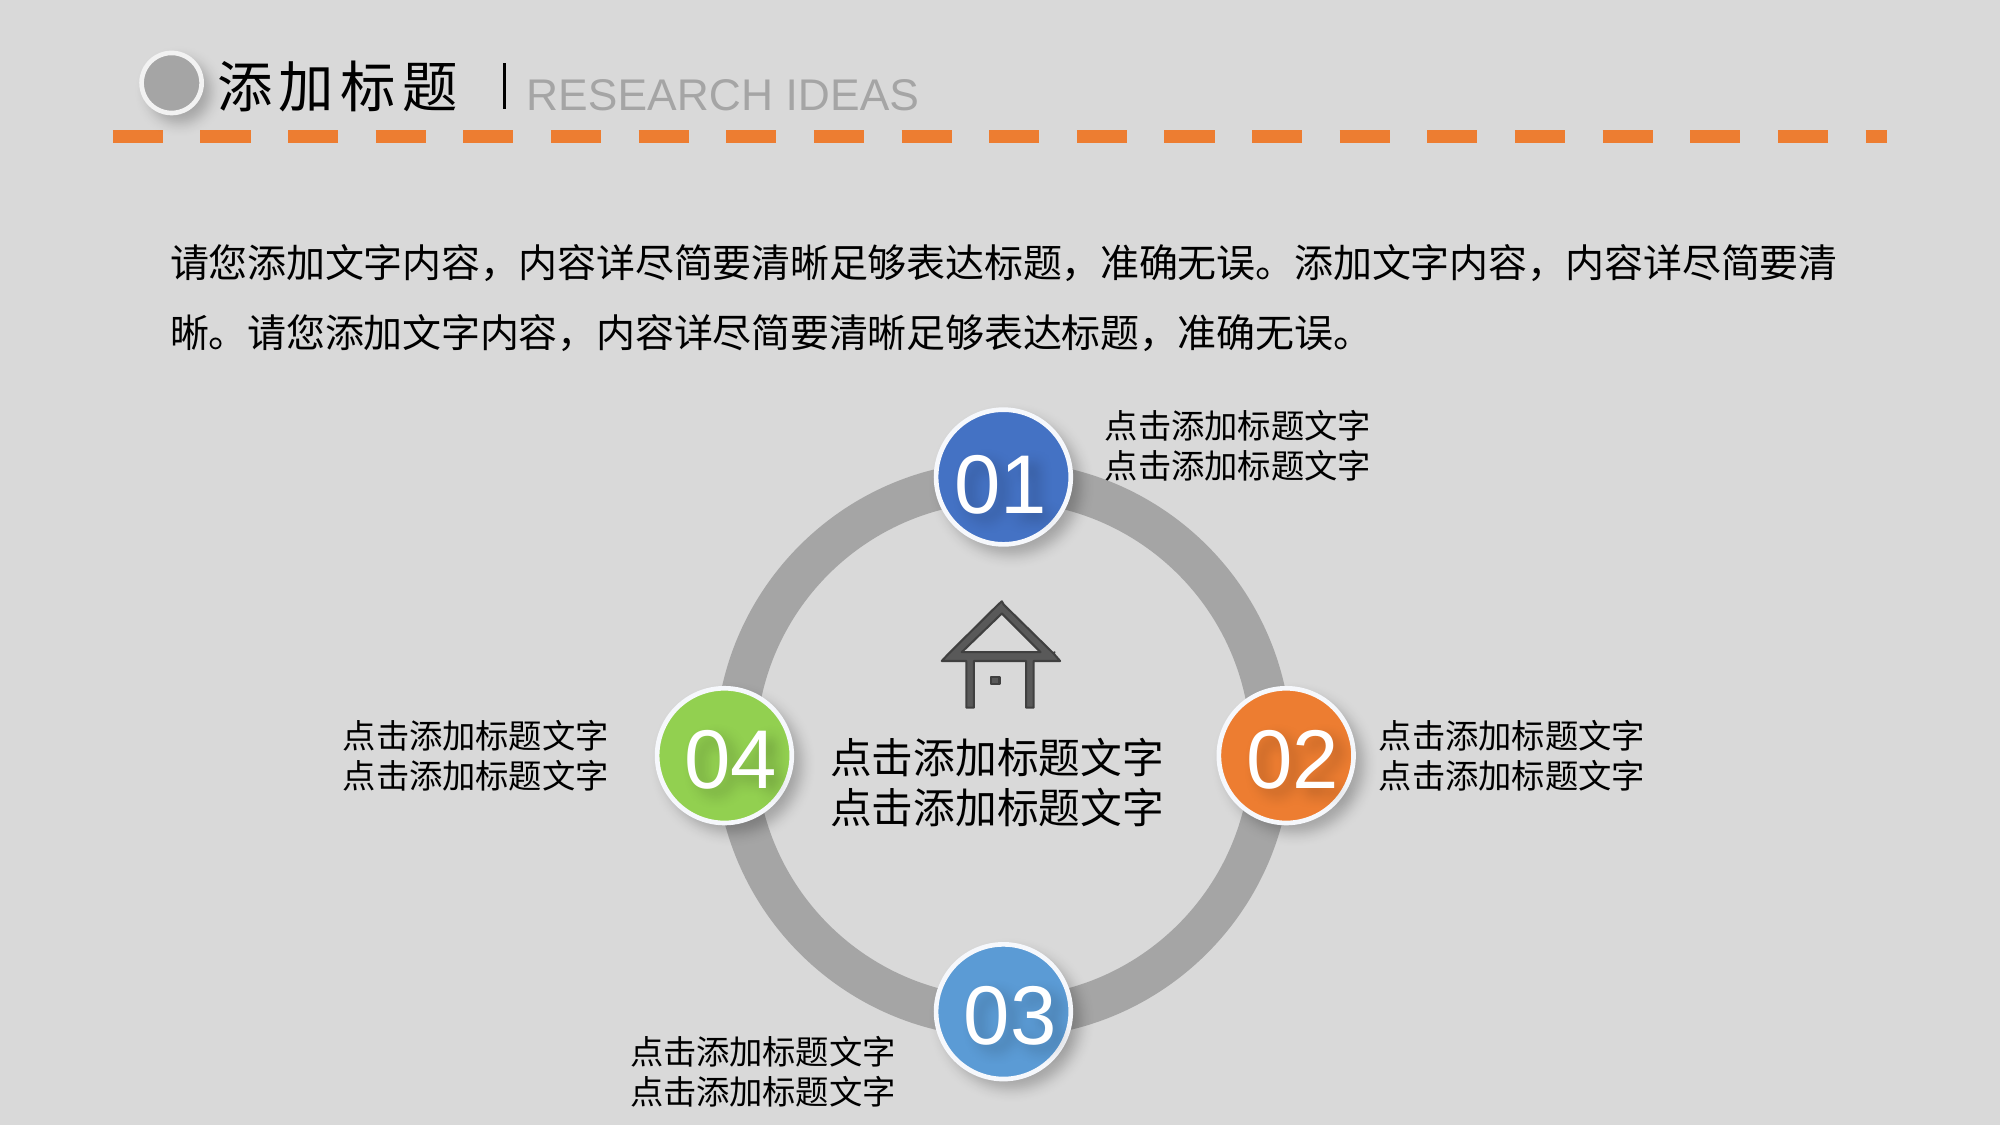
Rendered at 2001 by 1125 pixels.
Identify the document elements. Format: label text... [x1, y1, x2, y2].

text_box 点击添加标题文字 点击添加标题文字 [1364, 708, 1660, 803]
text_box [140, 51, 202, 115]
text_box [936, 409, 1071, 545]
text_box 点击添加标题文字 点击添加标题文字 [328, 708, 624, 803]
text_box RESEARCH IDEAS [511, 58, 935, 127]
text_box 请您添加文字内容，内容详尽简要清晰足够表达标题，准确无误。添加文字内容，内容详尽简要清晰。请您添加文字内容，内容详尽简要清晰足够表达标题，准确无误。 [155, 207, 1858, 363]
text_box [715, 461, 1292, 1038]
text_box 添加标题 [202, 45, 473, 127]
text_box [657, 688, 795, 823]
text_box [1218, 688, 1357, 823]
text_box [935, 944, 1074, 1080]
text_box 点击添加标题文字 点击添加标题文字 [1090, 398, 1386, 493]
text_box 点击添加标题文字 点击添加标题文字 [615, 1023, 911, 1119]
